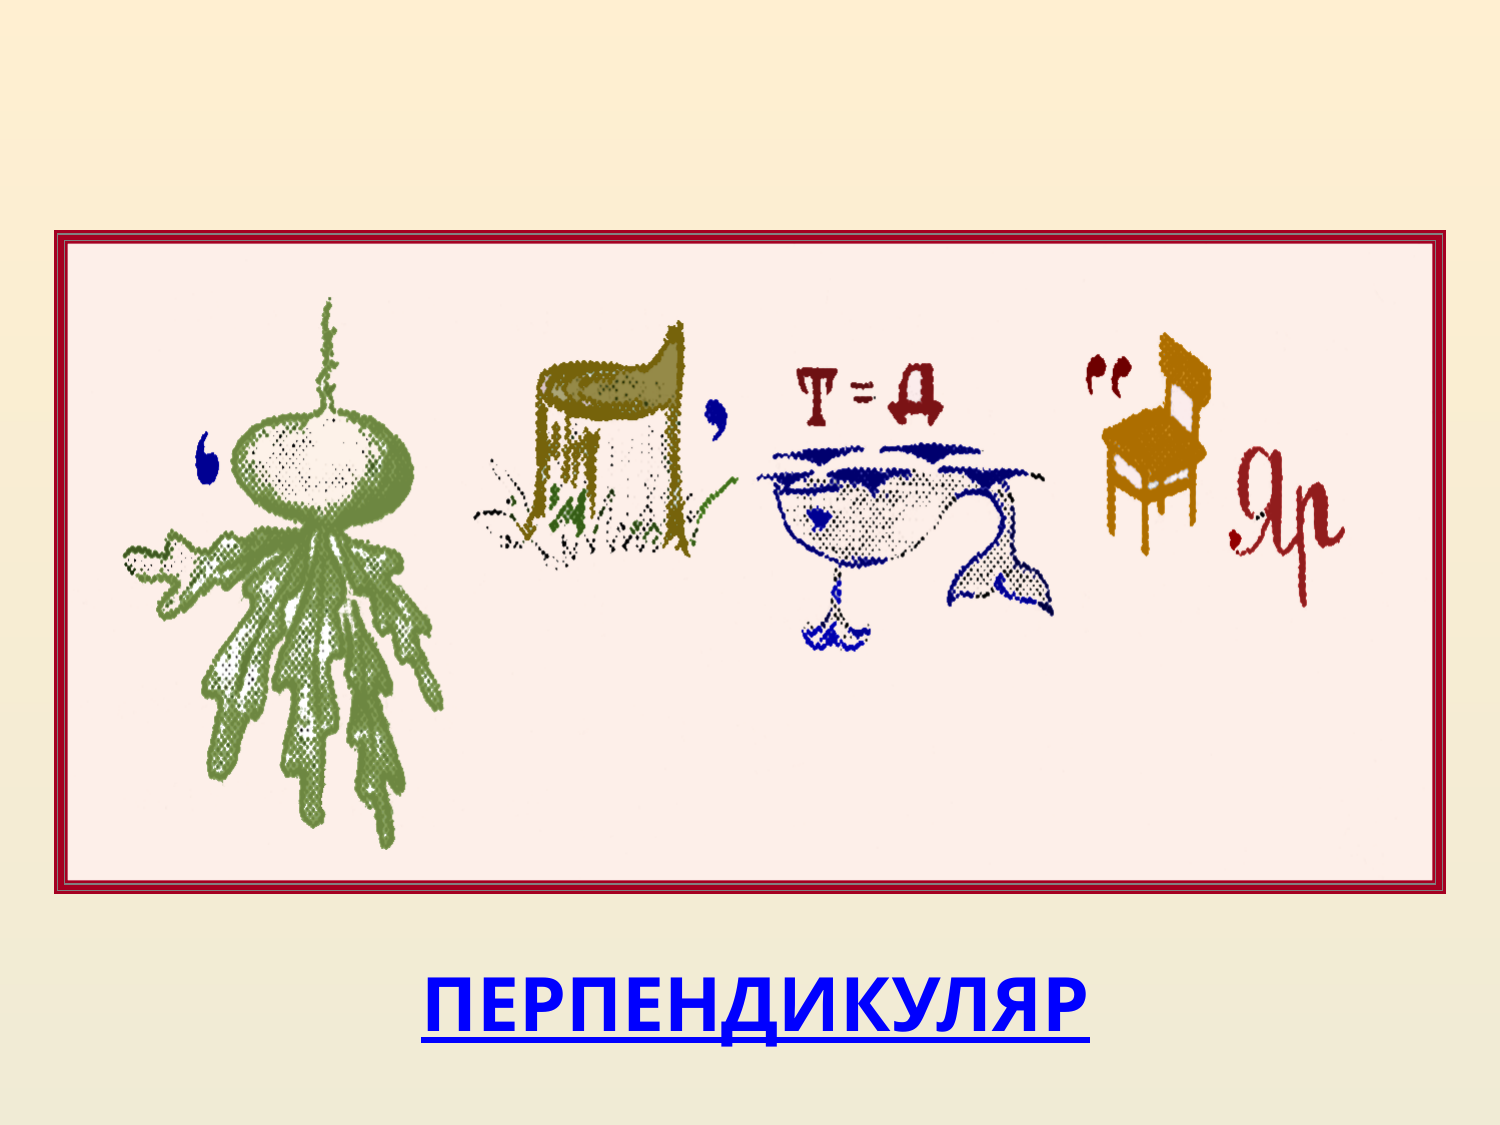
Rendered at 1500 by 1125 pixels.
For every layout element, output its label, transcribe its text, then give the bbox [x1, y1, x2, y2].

picture [54, 230, 1446, 895]
text_box ПЕРПЕНДИКУЛЯР [257, 949, 1254, 1067]
